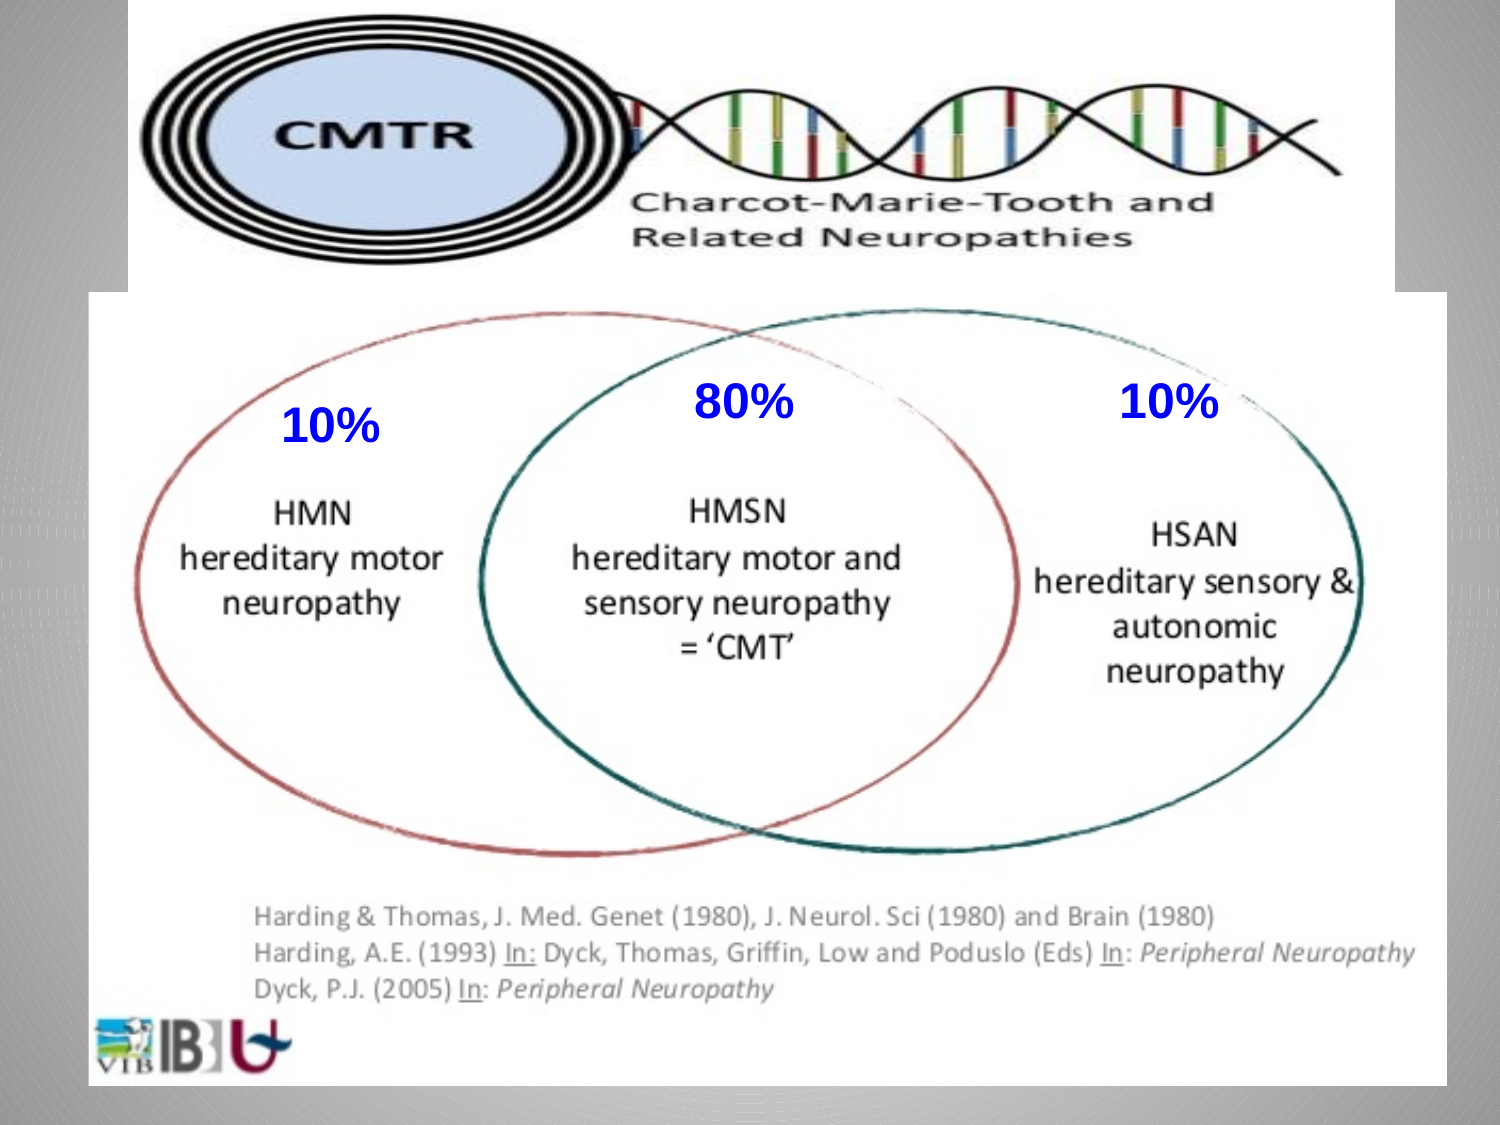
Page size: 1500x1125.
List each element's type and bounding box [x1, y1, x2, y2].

picture [88, 0, 1448, 1086]
